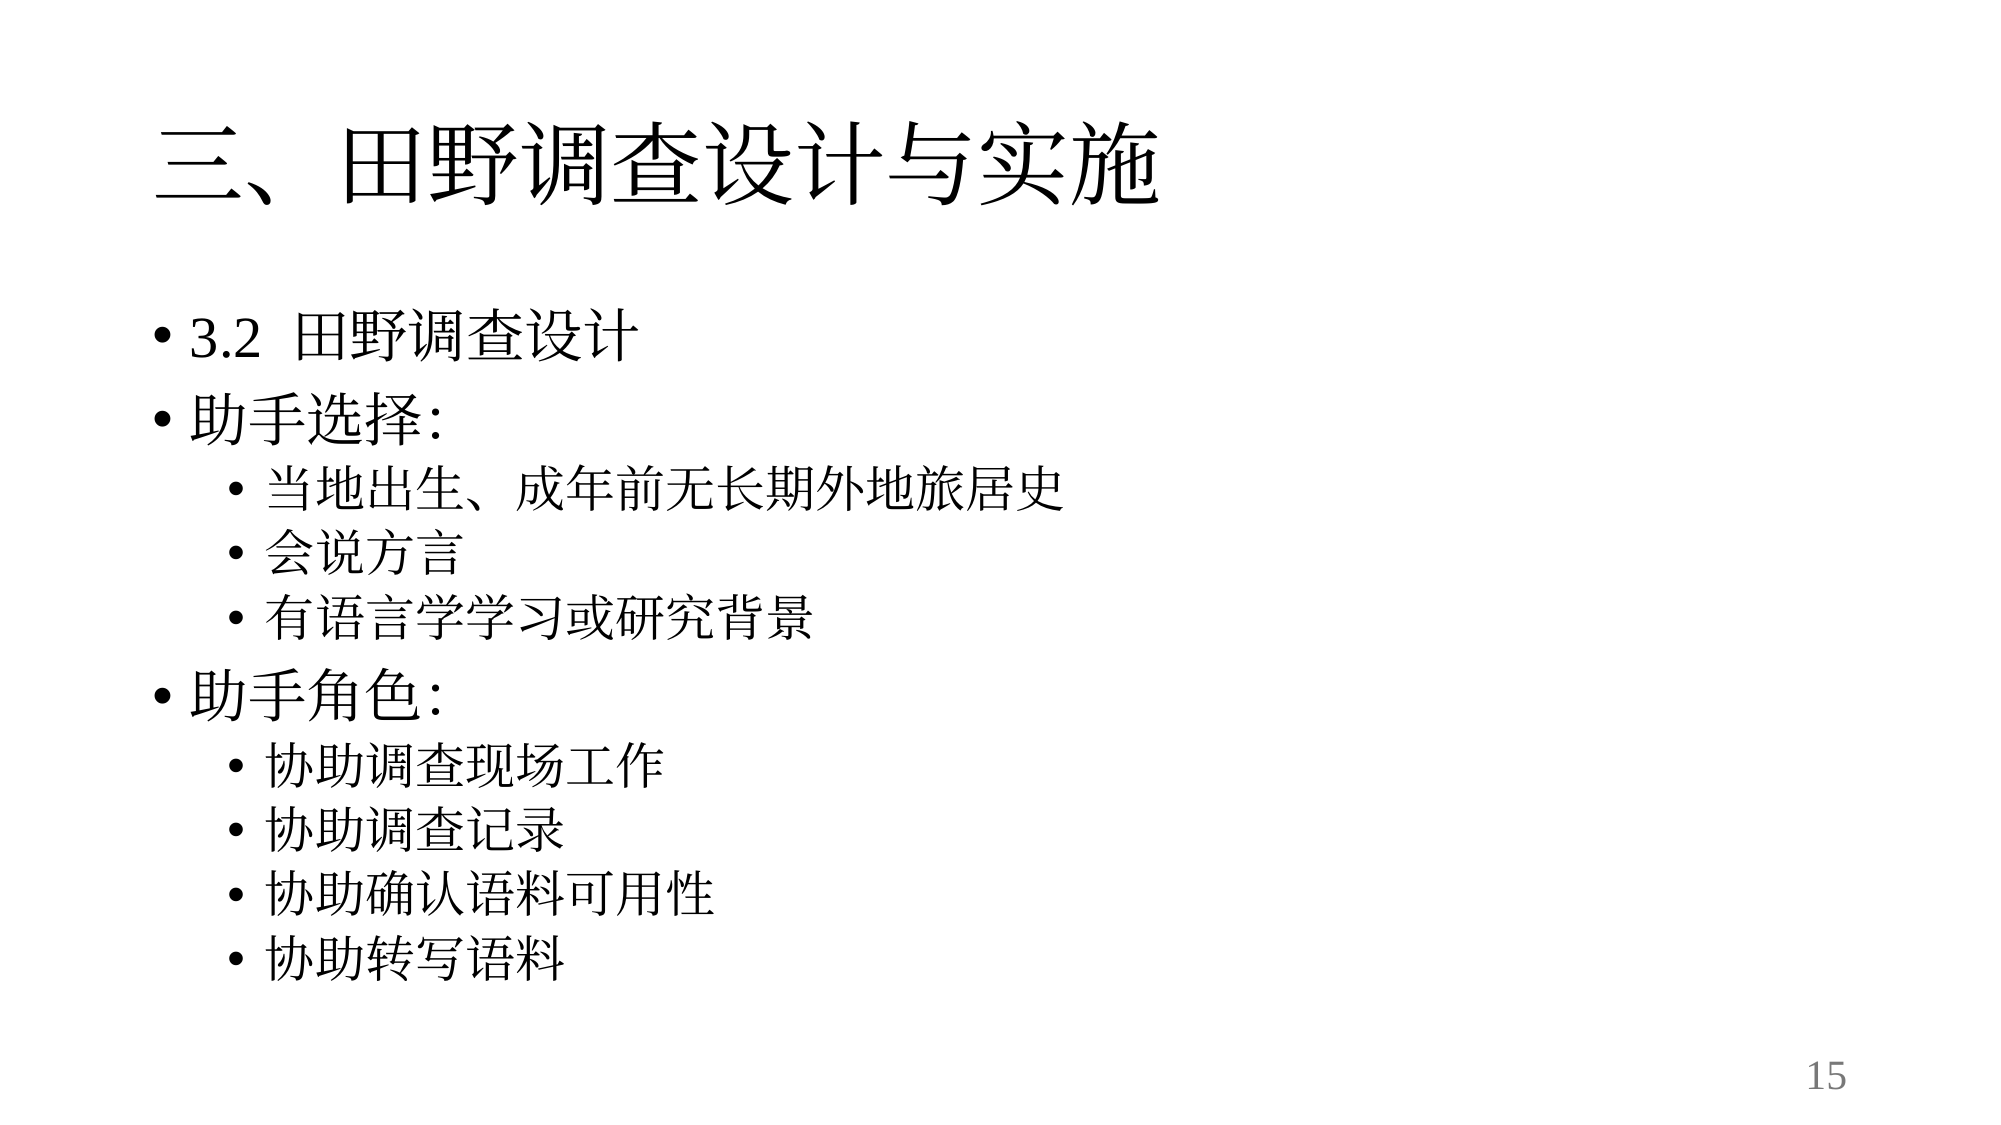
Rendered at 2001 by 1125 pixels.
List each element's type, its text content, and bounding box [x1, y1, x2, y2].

list 3.2 田野调查设计 助手选择： 当地出生、成年前无长期外地旅居史 会说方言 有语言学学习或研究背景 助手角色： 协助调查现场工作 协助调查记录 协助确认语料可用性 协助转写语料 [137, 299, 1863, 1014]
title 三、田野调查设计与实施 [137, 59, 1863, 278]
slide_number 15 [1412, 1042, 1863, 1103]
